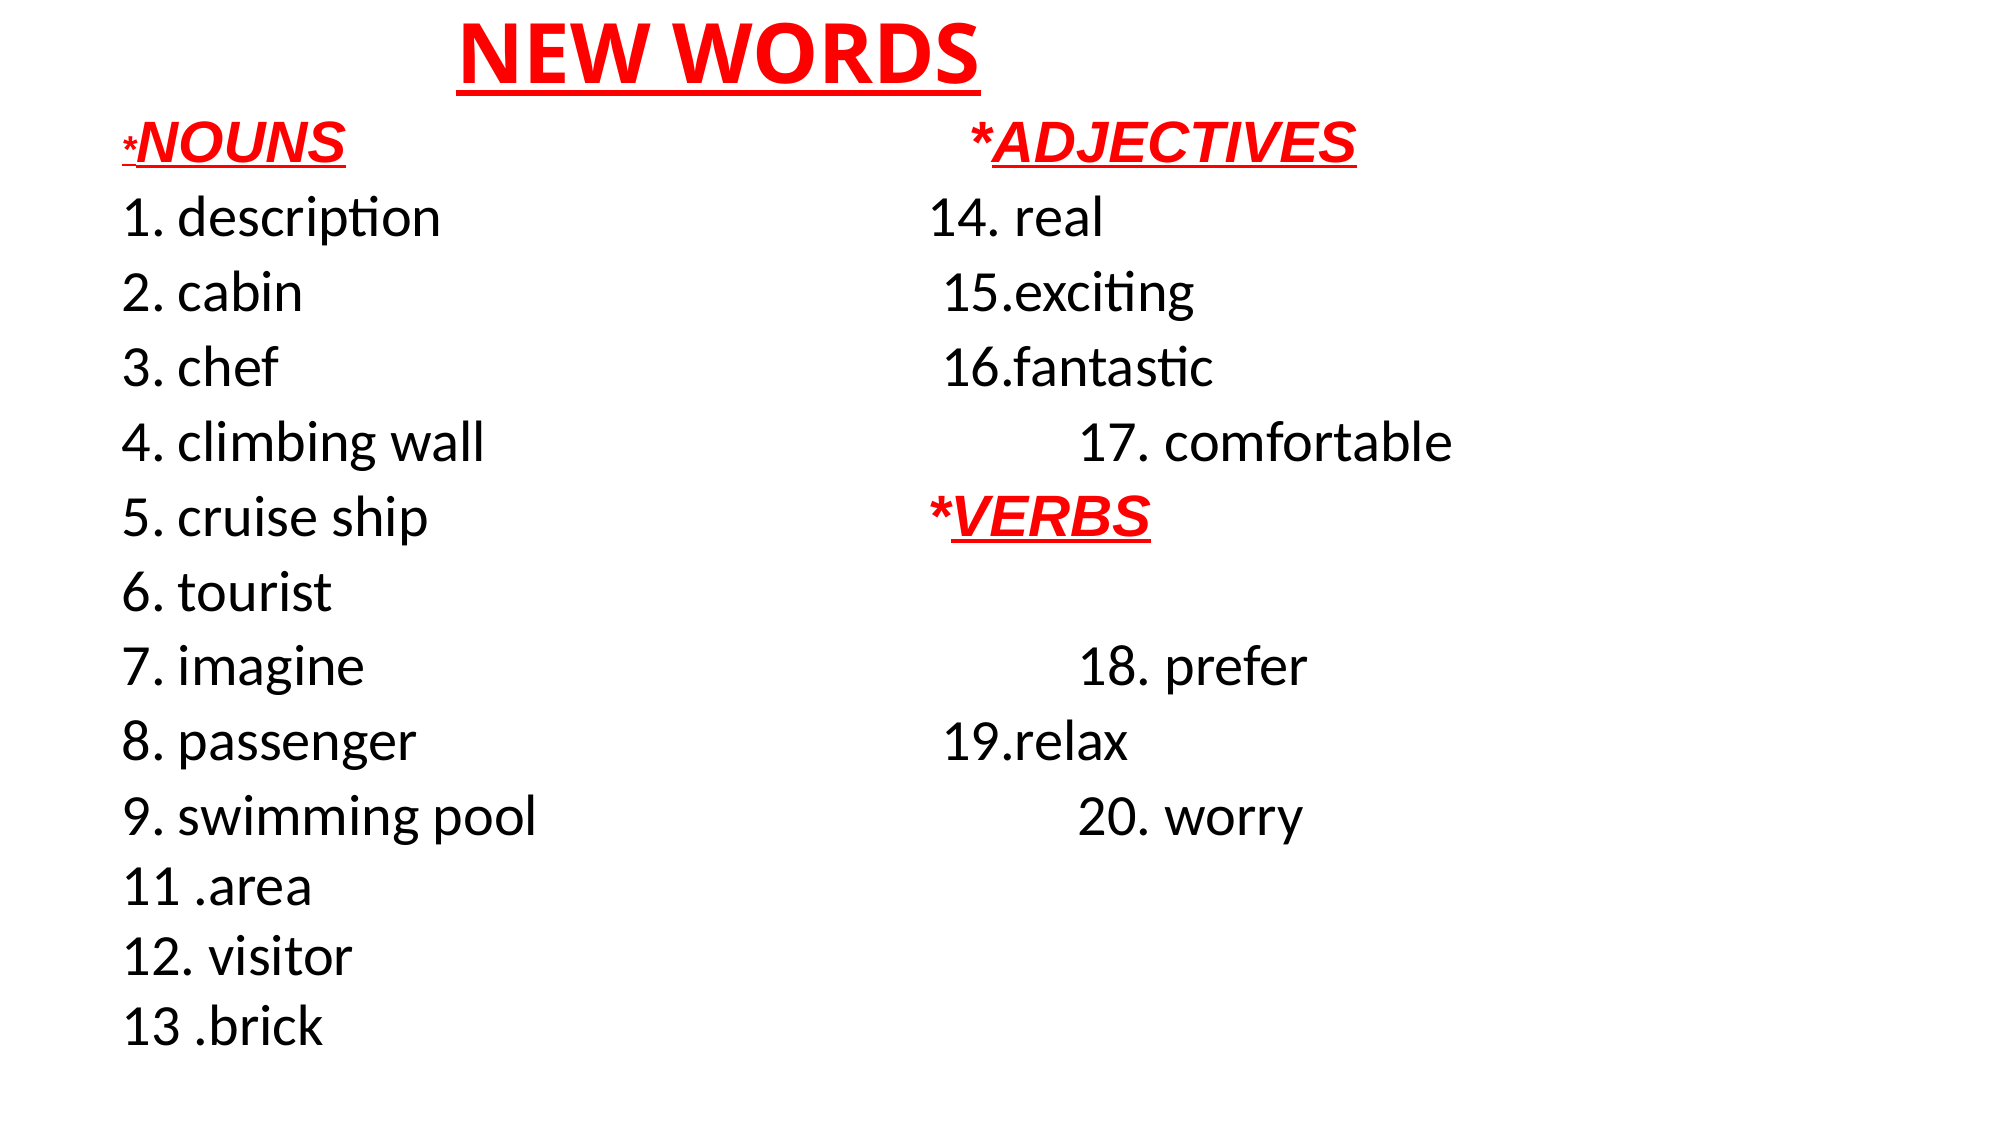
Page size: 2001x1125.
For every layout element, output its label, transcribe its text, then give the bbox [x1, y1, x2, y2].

text_box *NOUNS *ADJECTIVES description 14. real cabin 15.exciting chef 16.fantastic climbing wall 17. comfortable cruise ship *VERBS tourist imagine 18. prefer passenger 19.relax swimming pool 20. worry 11 .area 12. visitor 13 .brick [106, 46, 1961, 1065]
text_box NEW WORDS [256, 0, 1181, 100]
